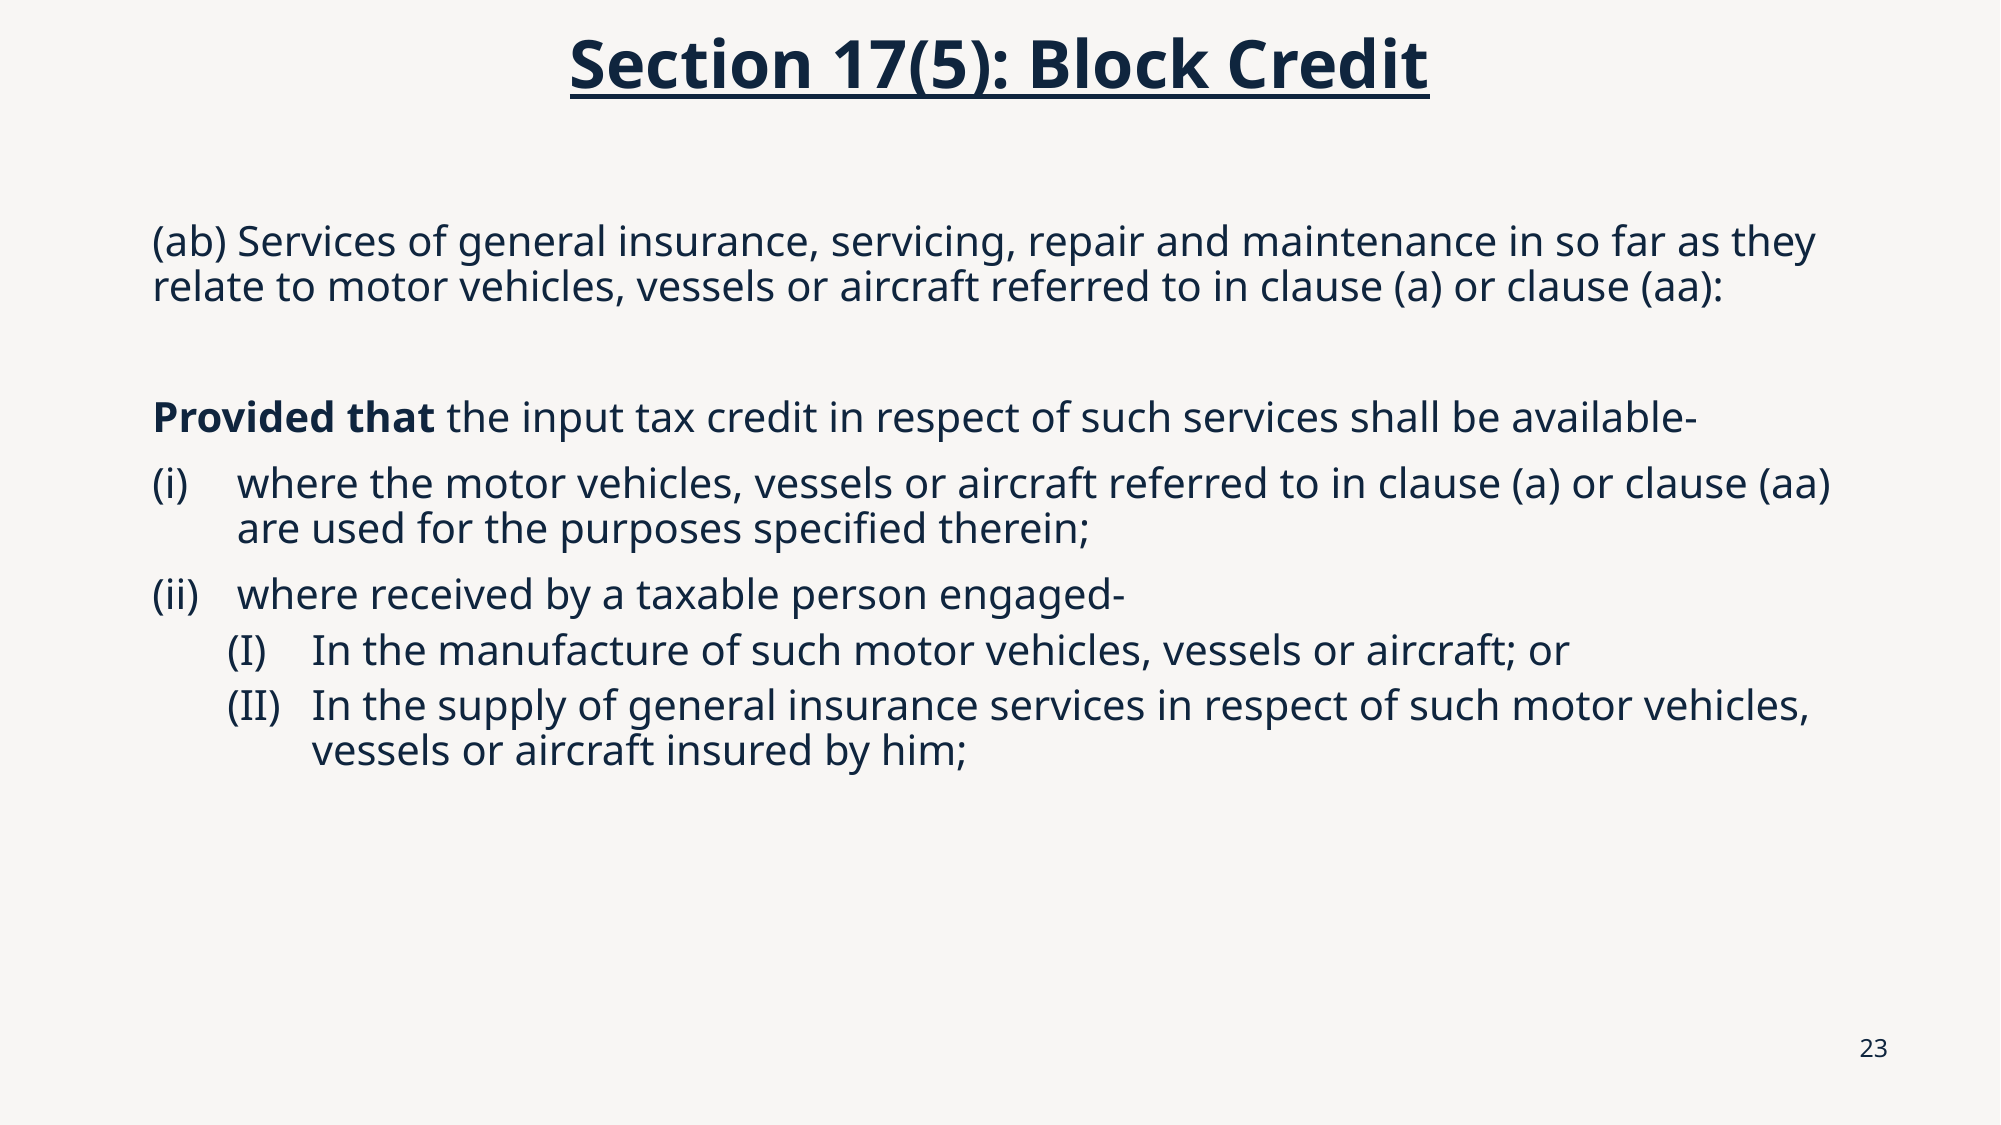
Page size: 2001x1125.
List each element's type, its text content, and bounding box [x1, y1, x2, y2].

title Section 17(5): Block Credit [137, 23, 1863, 112]
slide_number 23 [1836, 1020, 1912, 1080]
list (ab) Services of general insurance, servicing, repair and maintenance in so far as they relate to motor vehicles, vessels or aircraft referred to in clause (a) or clause (aa): Provided that the input tax credit in respect of such services shall be available- where the motor vehicles, vessels or aircraft referred to in clause (a) or clause (aa) are used for the purposes specified therein; where received by a taxable person engaged- In the manufacture of such motor vehicles, vessels or aircraft; or In the supply of general insurance services in respect of such motor vehicles, vessels or aircraft insured by him; [137, 212, 1863, 976]
